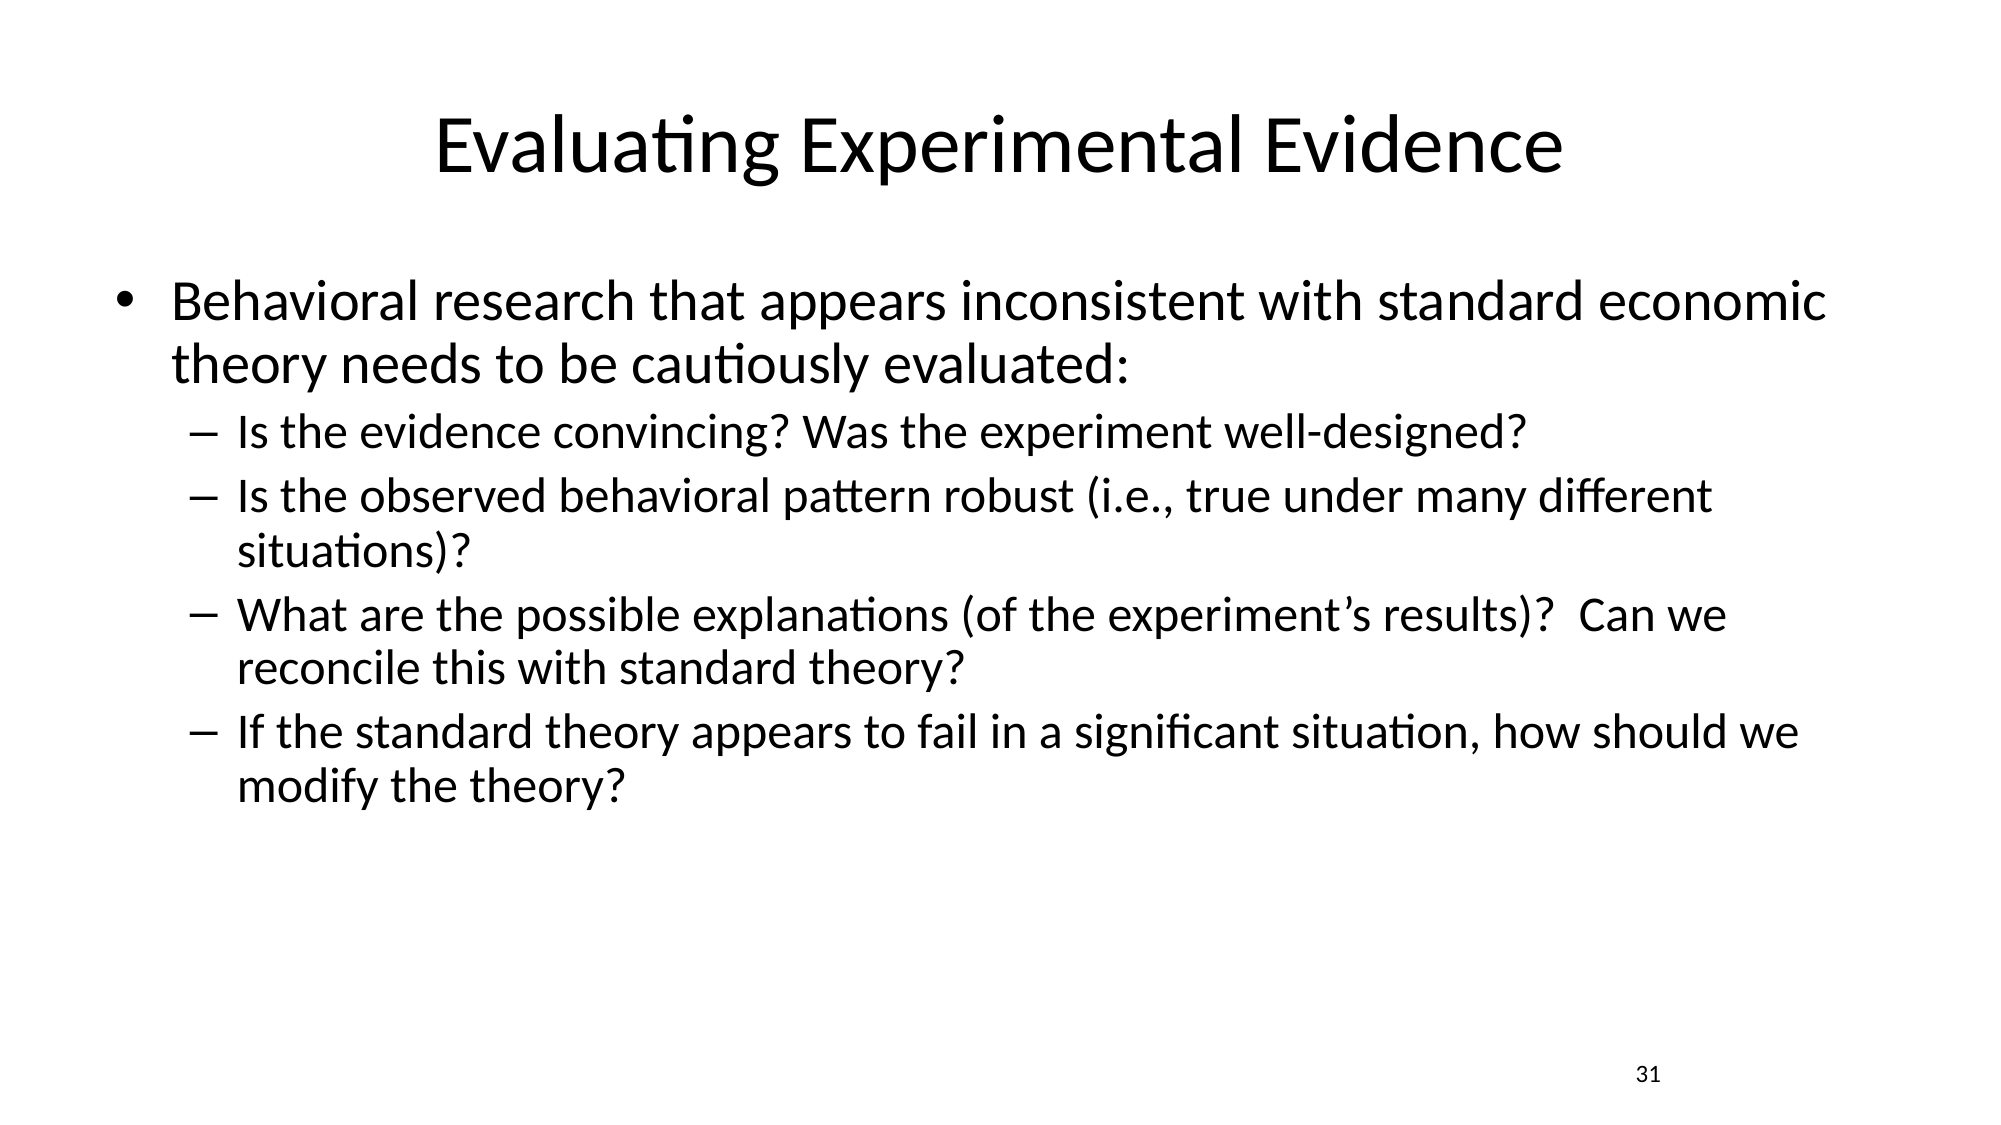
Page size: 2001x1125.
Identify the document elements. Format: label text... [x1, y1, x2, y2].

text_box 31 [1592, 1049, 1725, 1125]
list Behavioral research that appears inconsistent with standard economic theory needs to be cautiously evaluated: Is the evidence convincing? Was the experiment well-designed? Is the observed behavioral pattern robust (i.e., true under many different situations)? What are the possible explanations (of the experiment’s results)? Can we reconcile this with standard theory? If the standard theory appears to fail in a significant situation, how should we modify the theory? [99, 262, 1900, 1005]
title Evaluating Experimental Evidence [99, 45, 1900, 233]
